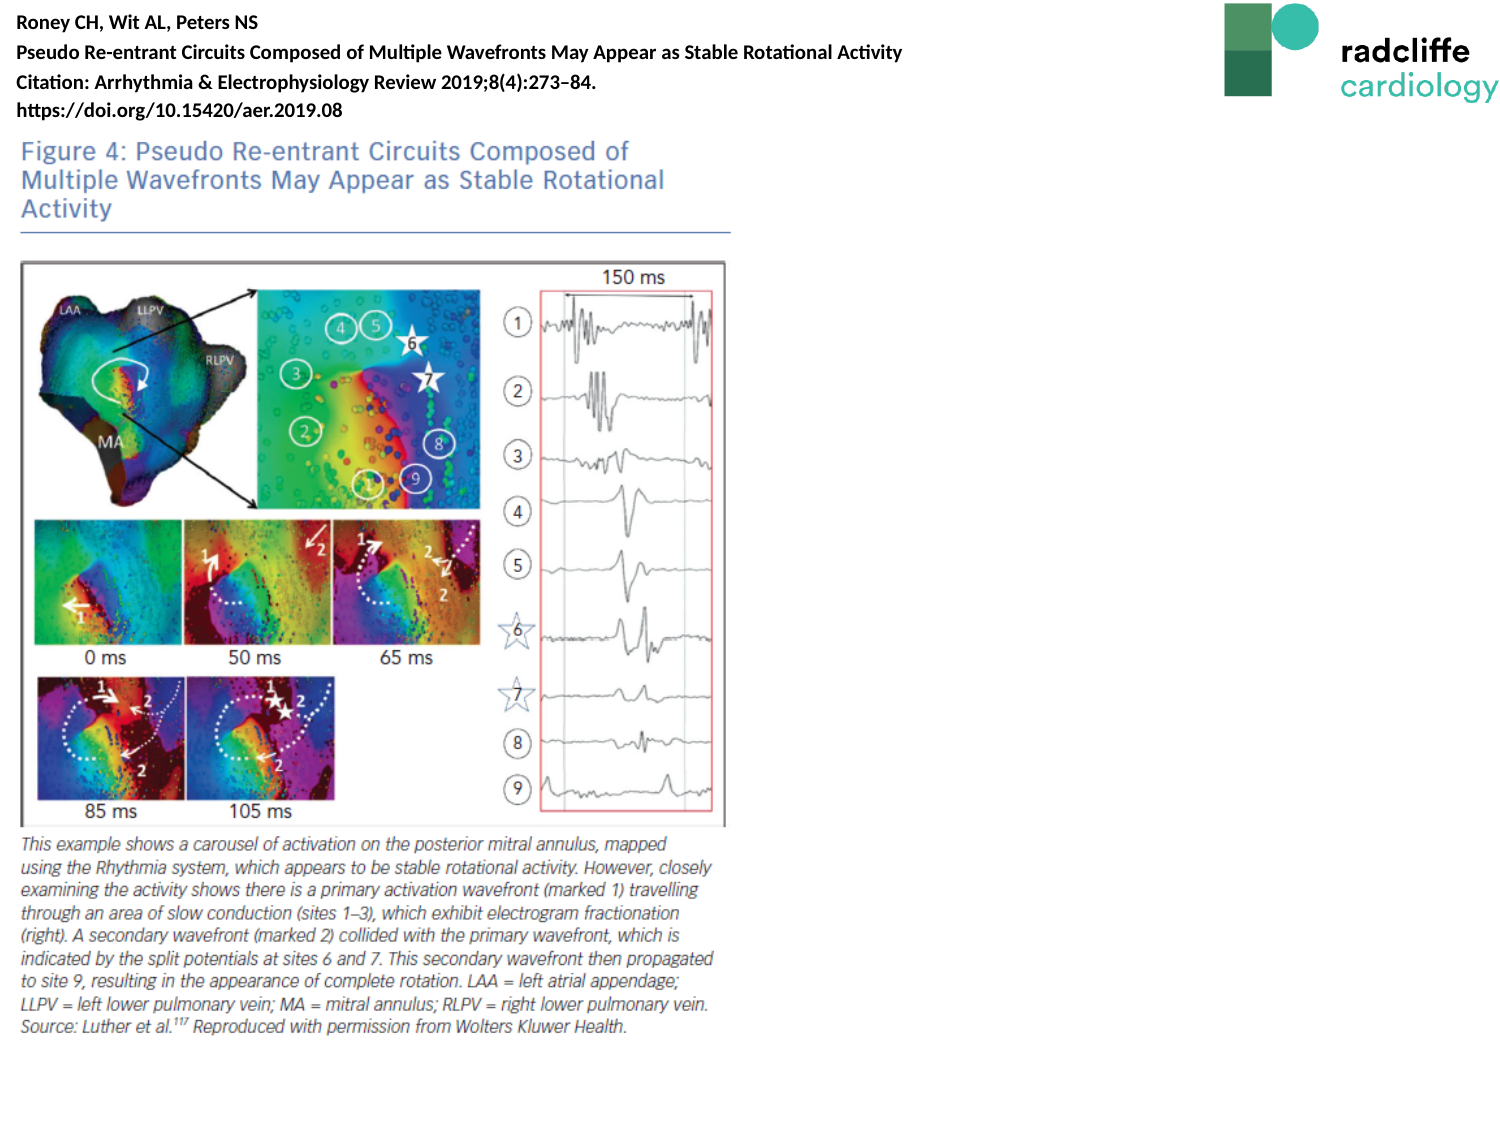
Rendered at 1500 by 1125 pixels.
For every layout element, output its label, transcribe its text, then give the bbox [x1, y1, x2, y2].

picture [1, 124, 744, 1063]
text_box Pseudo Re-entrant Circuits Composed of Multiple Wavefronts May Appear as Stable Rotational Activity [1, 31, 1224, 60]
text_box Citation: Arrhythmia & Electrophysiology Review 2019;8(4):273–84. [1, 60, 1224, 89]
text_box Roney CH, Wit AL, Peters NS [1, 1, 939, 31]
picture [1224, 1, 1499, 104]
text_box https://doi.org/10.15420/aer.2019.08 [1, 89, 1500, 129]
